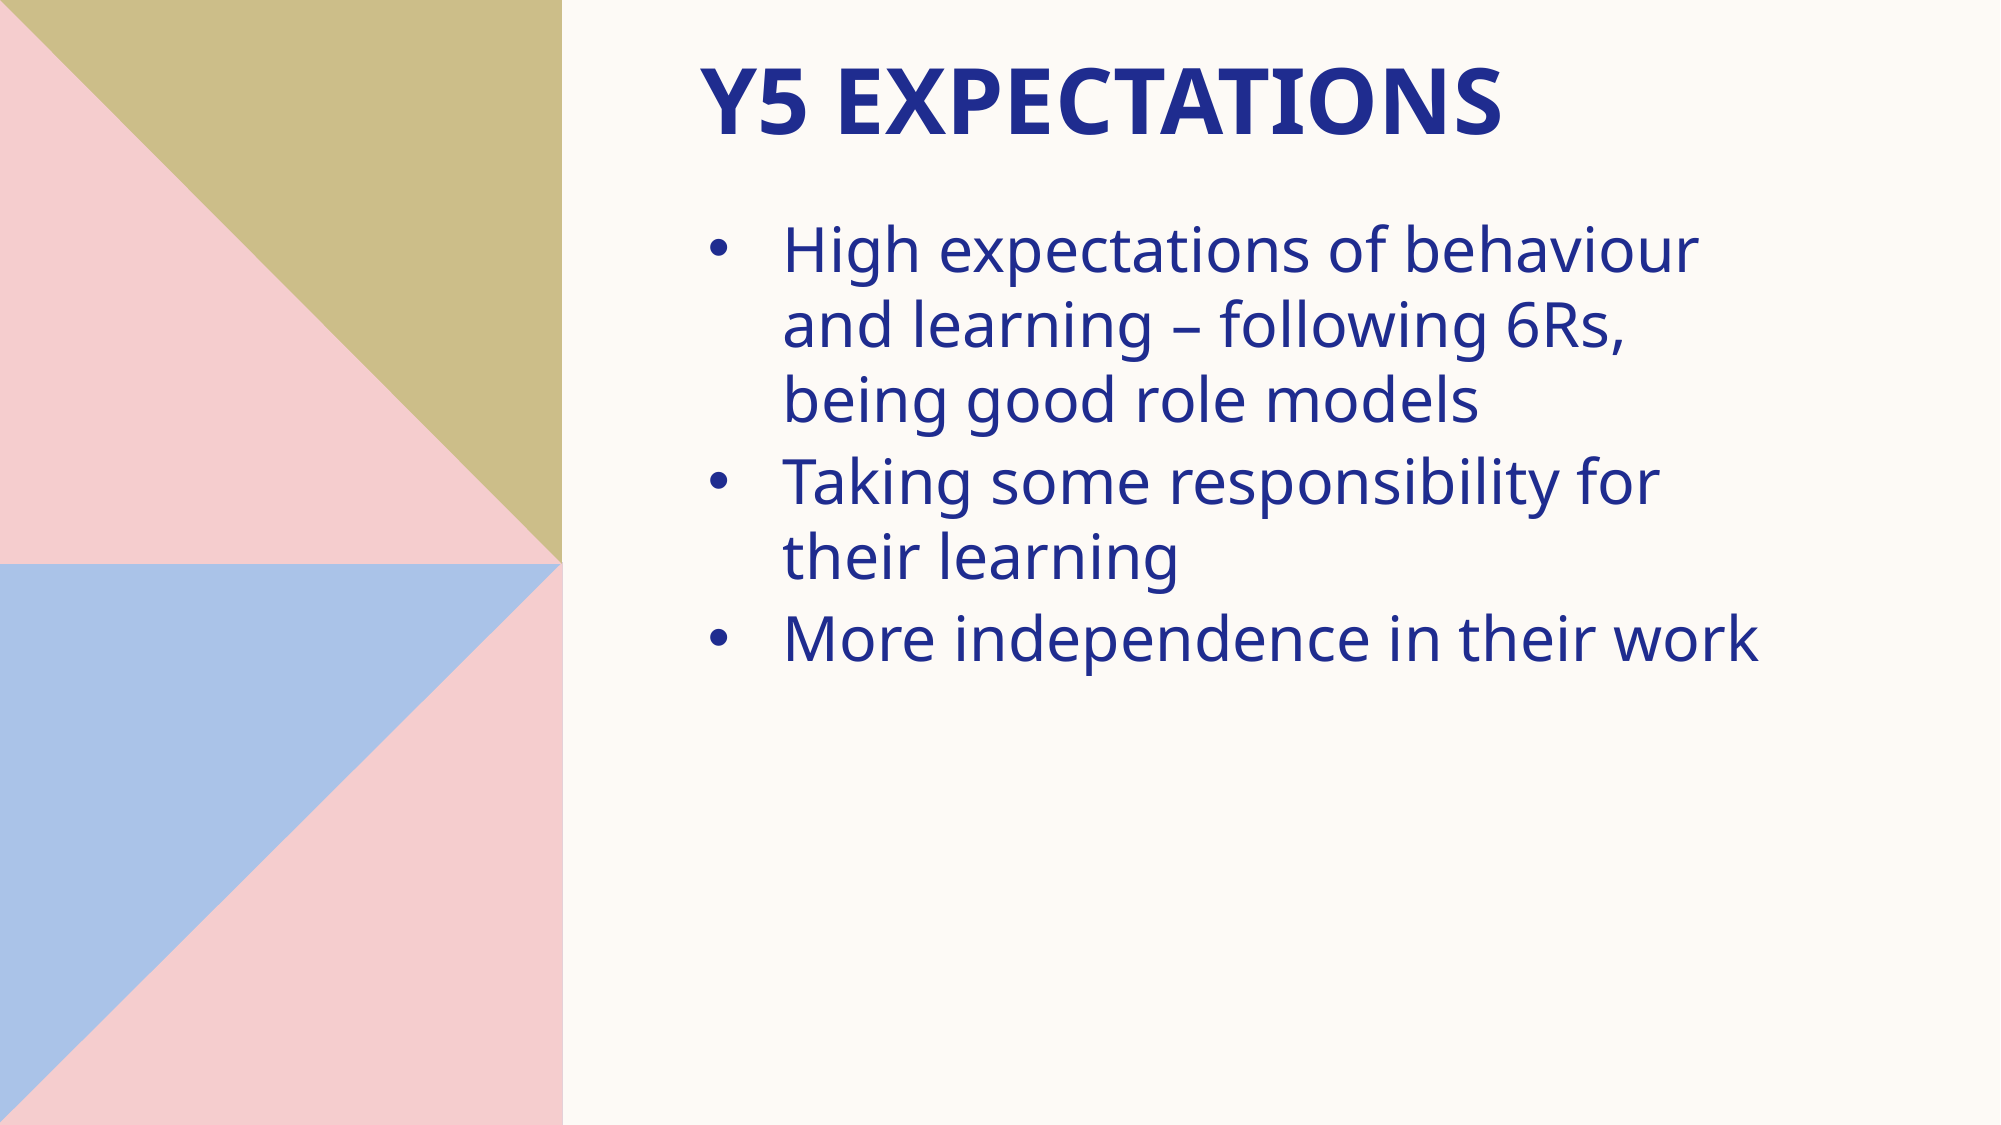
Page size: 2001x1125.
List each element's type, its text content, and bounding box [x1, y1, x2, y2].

title Y5 expectations [685, 34, 1796, 161]
list High expectations of behaviour and learning – following 6Rs, being good role models Taking some responsibility for their learning More independence in their work [693, 202, 1803, 972]
